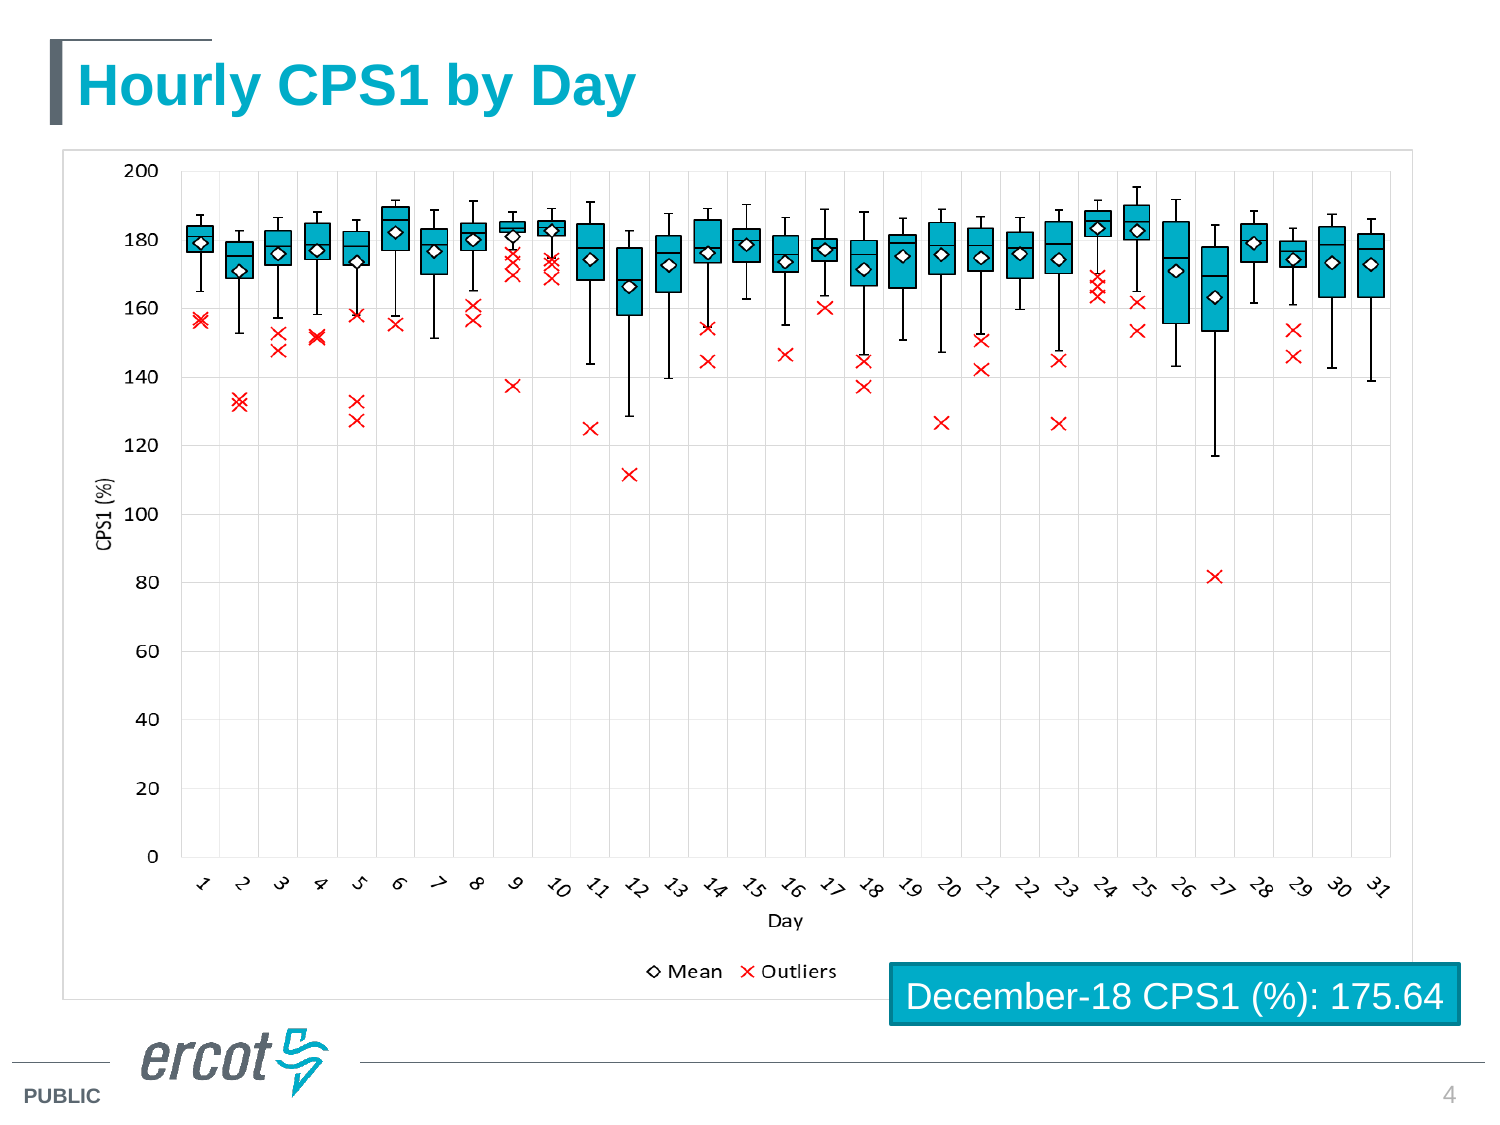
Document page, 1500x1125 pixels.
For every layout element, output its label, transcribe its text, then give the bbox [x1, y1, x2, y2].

picture [137, 1024, 332, 1100]
text_box December-18 CPS1 (%): 175.64 [889, 962, 1461, 1026]
slide_number 4 [1412, 1076, 1488, 1112]
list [62, 149, 1413, 1001]
title Hourly CPS1 by Day [62, 39, 1450, 125]
